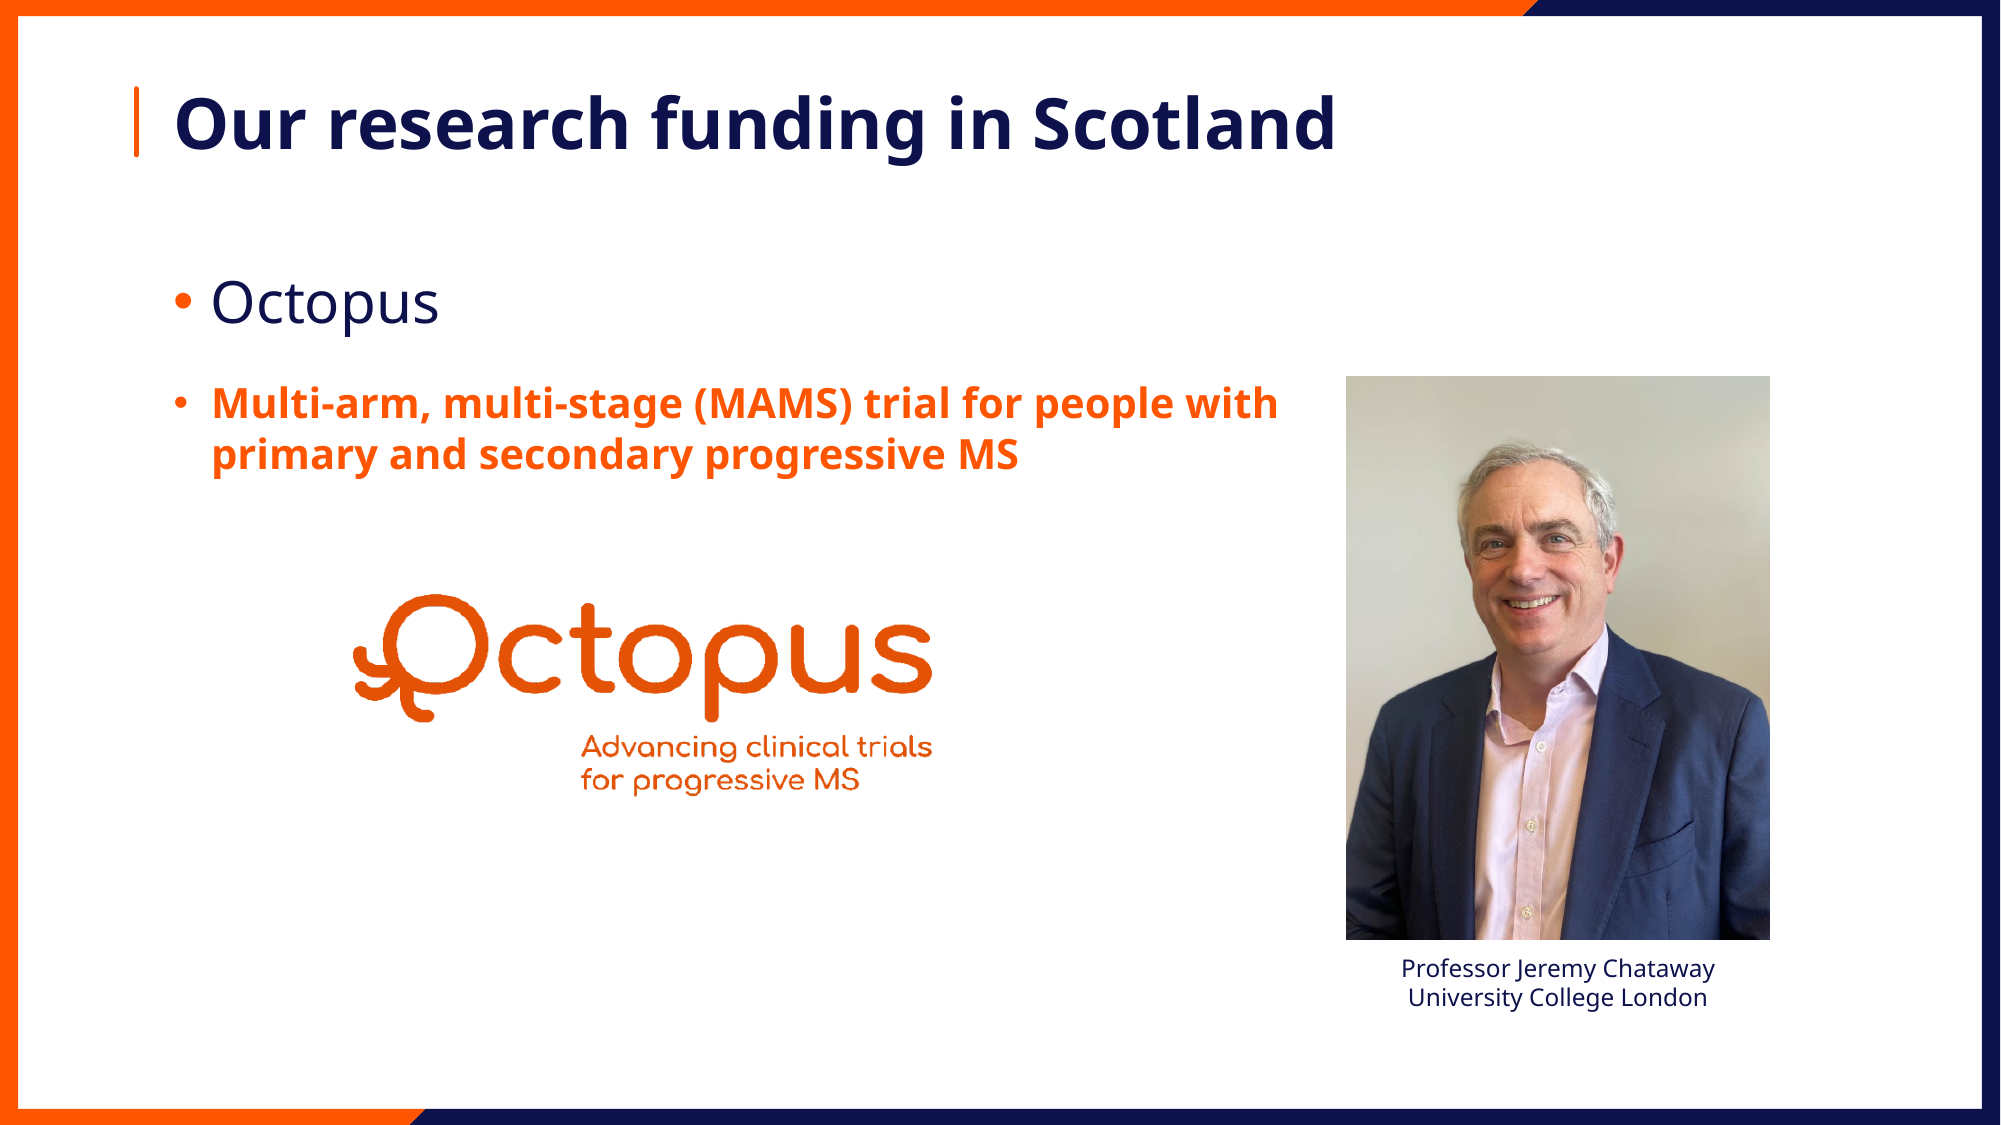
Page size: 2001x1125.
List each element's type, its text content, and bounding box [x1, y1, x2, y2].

list Octopus Multi-arm, multi-stage (MAMS) trial for people with primary and secondary progressive MS [173, 265, 1303, 953]
picture [1346, 376, 1770, 941]
text_box Professor Jeremy Chataway University College London [1377, 952, 1739, 1012]
picture [216, 465, 1067, 925]
title Our research funding in Scotland [173, 88, 1827, 207]
